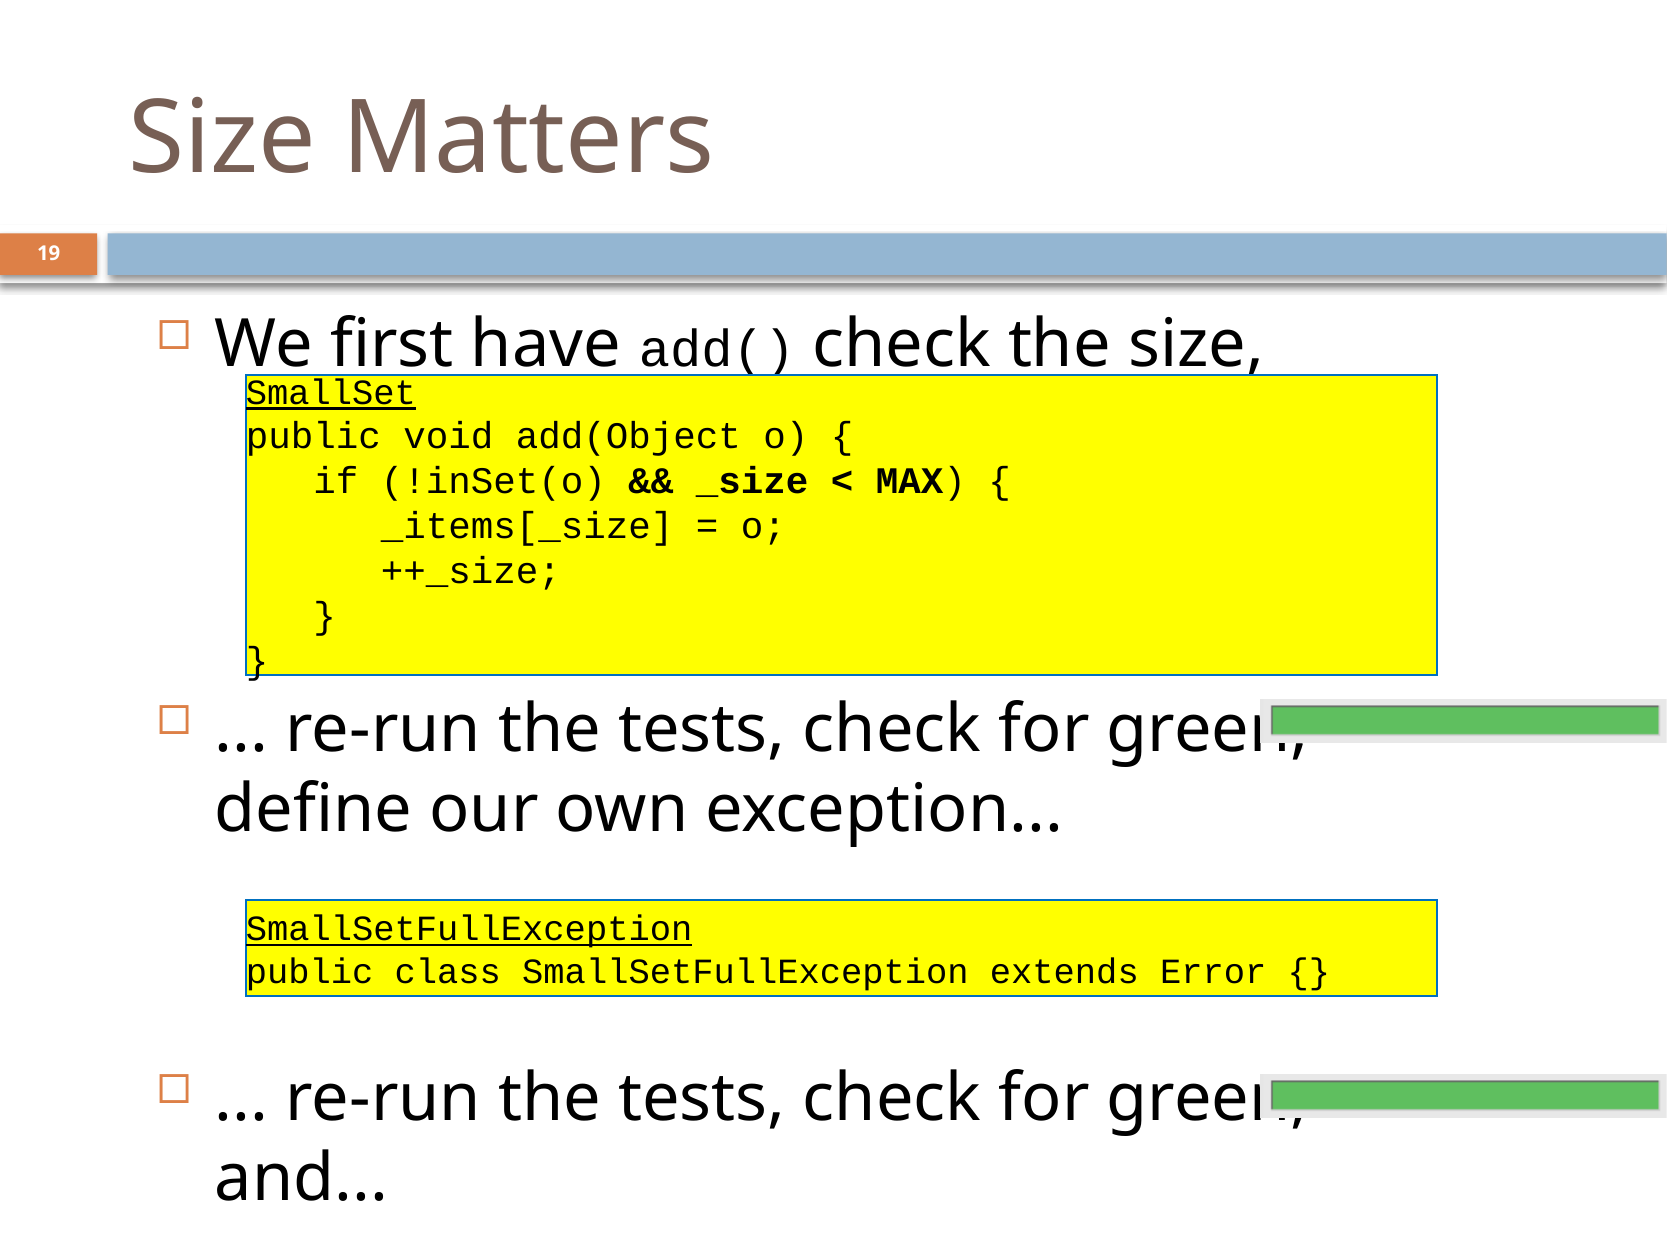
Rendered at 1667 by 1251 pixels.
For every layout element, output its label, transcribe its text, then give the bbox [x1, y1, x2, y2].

text_box SmallSet public void add(Object o) { if (!inSet(o) && _size < MAX) { _items[_size] = o; ++_size; } } [245, 374, 1438, 675]
list We first have add() check the size, ... re-run the tests, check for green, define our own exception... ... re-run the tests, check for green, and... [83, 291, 1598, 1225]
text_box SmallSetFullException public class SmallSetFullException extends Error {} [245, 900, 1438, 996]
title Size Matters [111, 41, 1598, 223]
picture [1260, 699, 1667, 743]
slide_number 19 [0, 231, 98, 277]
picture [1260, 1074, 1667, 1118]
